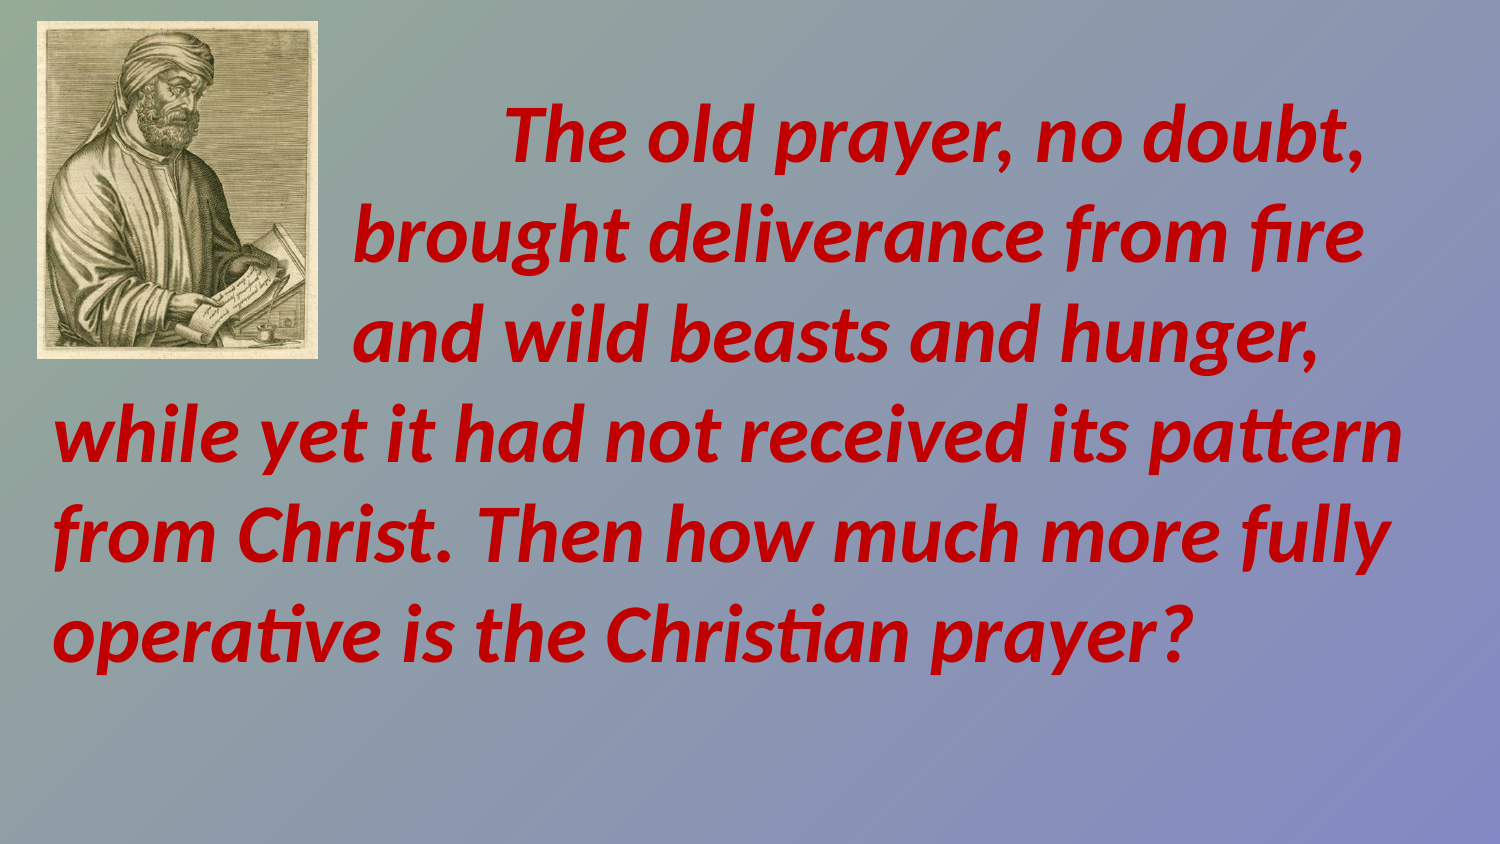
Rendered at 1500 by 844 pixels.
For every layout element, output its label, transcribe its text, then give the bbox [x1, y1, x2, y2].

text_box The old prayer, no doubt, brought deliverance from fire and wild beasts and hunger, while yet it had not received its pattern from Christ. Then how much more fully operative is the Christian prayer? [37, 71, 1463, 787]
picture [37, 21, 318, 360]
